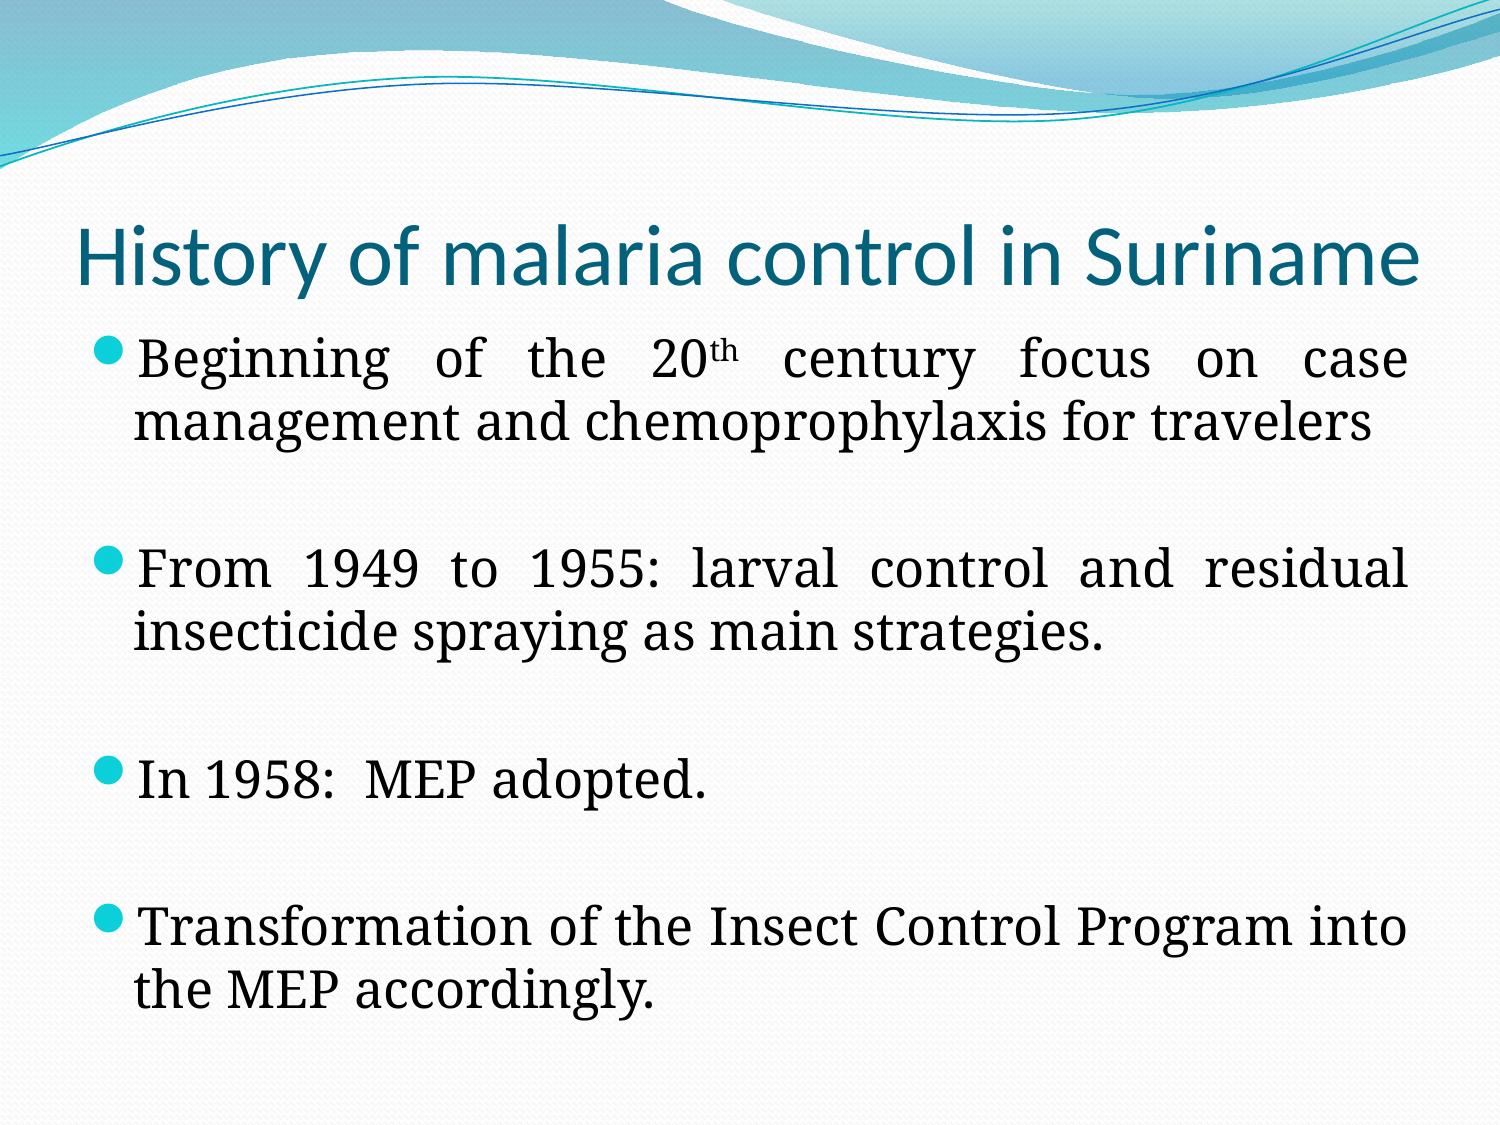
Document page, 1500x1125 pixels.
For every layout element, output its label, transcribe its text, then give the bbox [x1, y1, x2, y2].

title History of malaria control in Suriname [75, 115, 1425, 303]
list Beginning of the 20th century focus on case management and chemoprophylaxis for travelers From 1949 to 1955: larval control and residual insecticide spraying as main strategies. In 1958: MEP adopted. Transformation of the Insect Control Program into the MEP accordingly. [75, 317, 1425, 1038]
